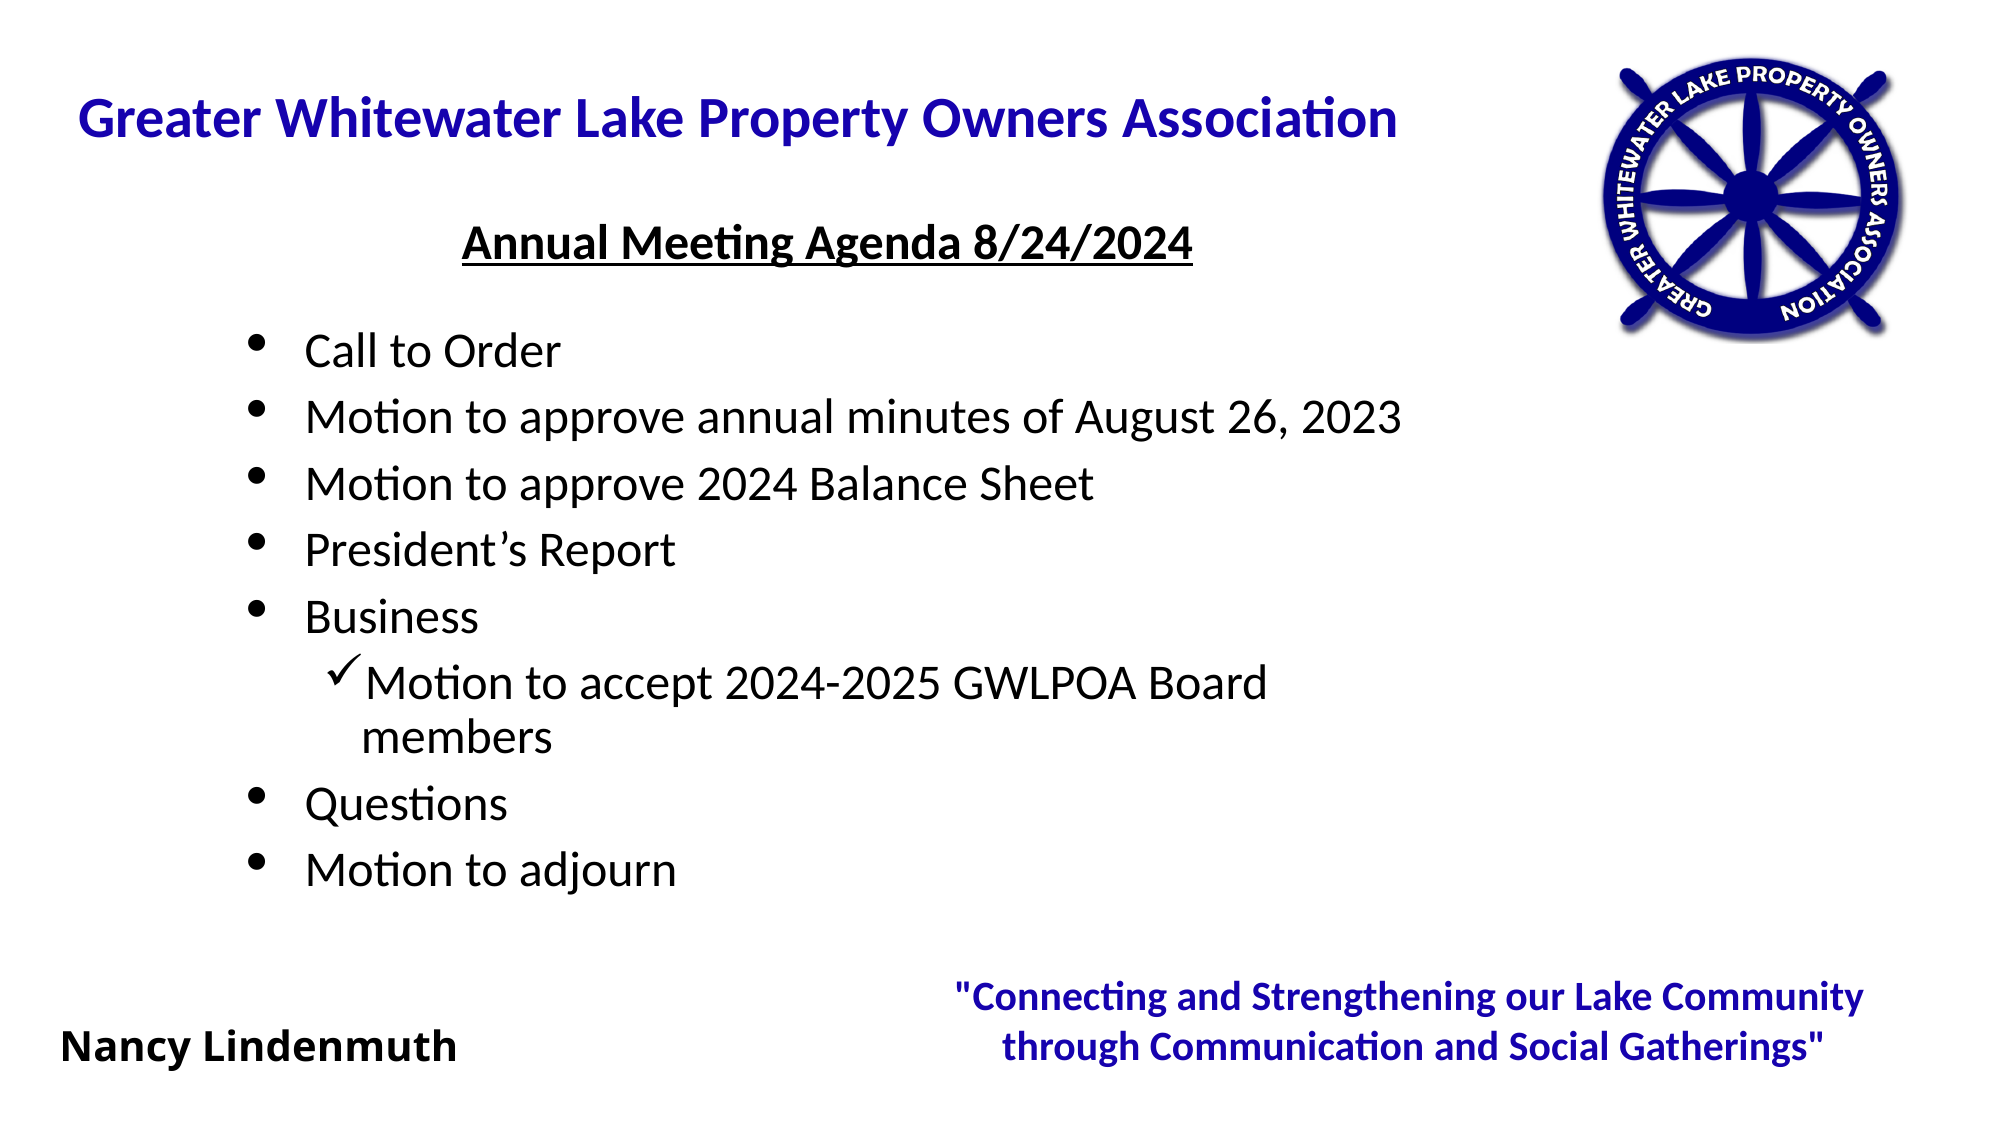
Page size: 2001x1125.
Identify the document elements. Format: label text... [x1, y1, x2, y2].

text_box Nancy Lindenmuth [44, 1018, 474, 1079]
picture [1591, 47, 1909, 344]
list Annual Meeting Agenda 8/24/2024 Call to Order Motion to approve annual minutes of August 26, 2023 Motion to approve 2024 Balance Sheet President’s Report Business Motion to accept 2024-2025 GWLPOA Board members Questions Motion to adjourn [233, 208, 1422, 755]
footer "Connecting and Strengthening our Lake Community through Communication and Social Gatherings" [920, 972, 1909, 1066]
title Greater Whitewater Lake Property Owners Association [63, 59, 1591, 178]
